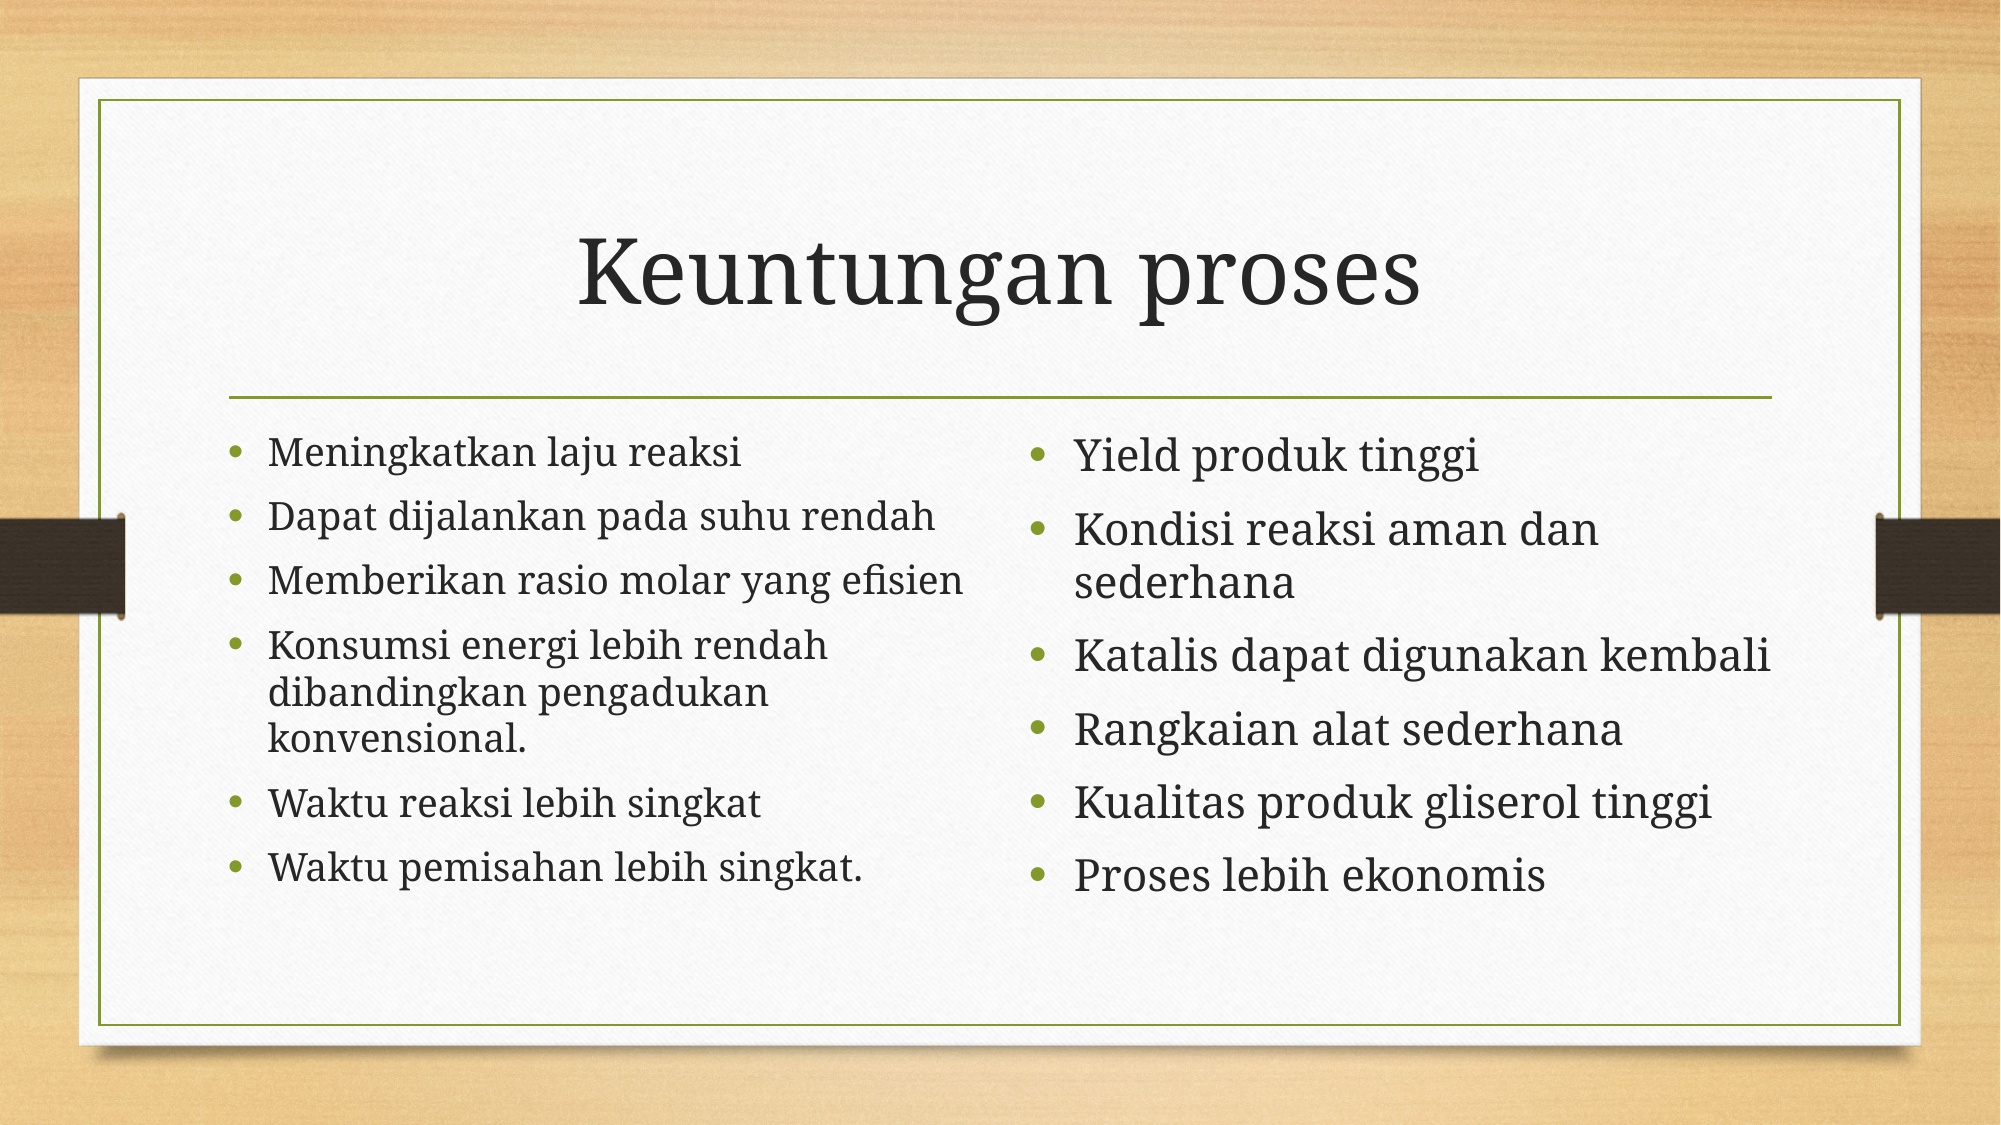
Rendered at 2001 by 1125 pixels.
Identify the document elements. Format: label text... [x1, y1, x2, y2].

picture [0, 0, 2001, 1125]
list Meningkatkan laju reaksi Dapat dijalankan pada suhu rendah Memberikan rasio molar yang efisien Konsumsi energi lebih rendah dibandingkan pengadukan konvensional. Waktu reaksi lebih singkat Waktu pemisahan lebih singkat. [213, 420, 987, 963]
list Yield produk tinggi Kondisi reaksi aman dan sederhana Katalis dapat digunakan kembali Rangkaian alat sederhana Kualitas produk gliserol tinggi Proses lebih ekonomis [1013, 420, 1788, 963]
title Keuntungan proses [212, 161, 1788, 375]
